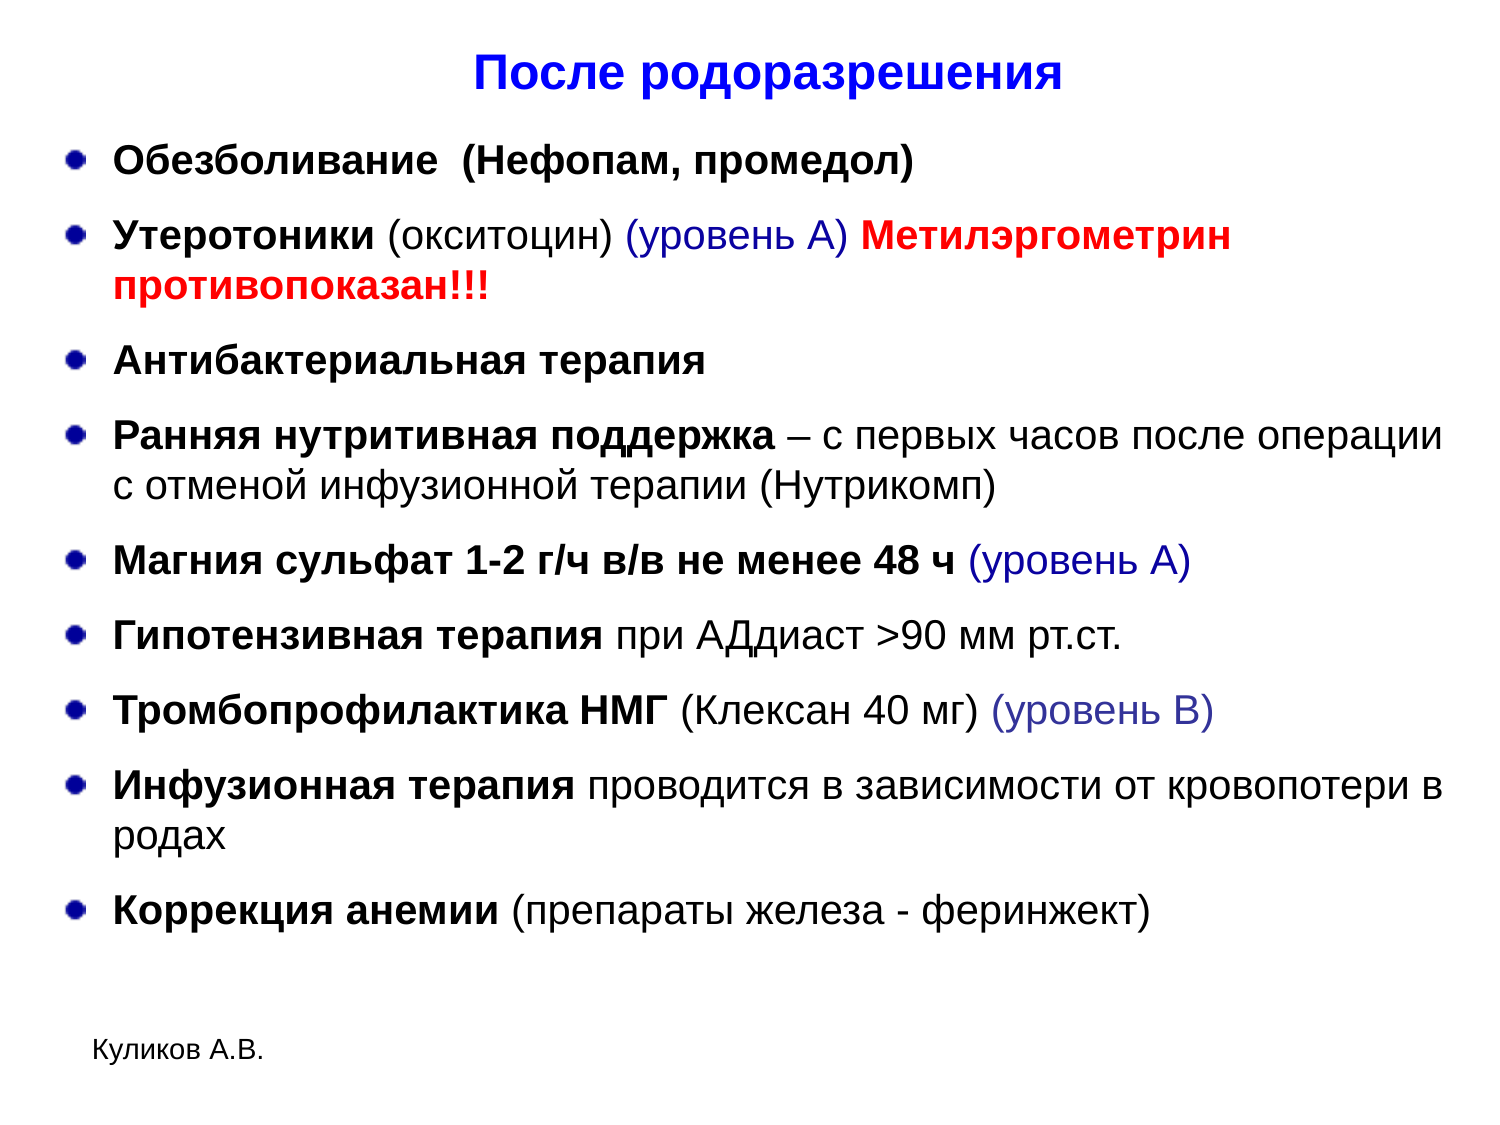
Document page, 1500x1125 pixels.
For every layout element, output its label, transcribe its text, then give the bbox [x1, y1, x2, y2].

list Обезболивание (Нефопам, промедол) Утеротоники (окситоцин) (уровень А) Метилэргометрин противопоказан!!! Антибактериальная терапия Ранняя нутритивная поддержка – с первых часов после операции с отменой инфузионной терапии (Нутрикомп) Магния сульфат 1-2 г/ч в/в не менее 48 ч (уровень А) Гипотензивная терапия при АДдиаст >90 мм рт.ст. Тромбопрофилактика НМГ (Клексан 40 мг) (уровень В) Инфузионная терапия проводится в зависимости от кровопотери в родах Коррекция анемии (препараты железа - феринжект) [41, 125, 1459, 976]
picture [56, 768, 86, 798]
picture [56, 693, 86, 723]
picture [56, 218, 86, 248]
picture [56, 418, 86, 448]
slide_number Куликов А.В. [76, 1022, 428, 1102]
picture [56, 343, 86, 373]
title После родоразрешения [76, 0, 1461, 140]
picture [56, 893, 86, 923]
picture [56, 543, 86, 573]
picture [56, 143, 86, 173]
picture [56, 618, 86, 648]
